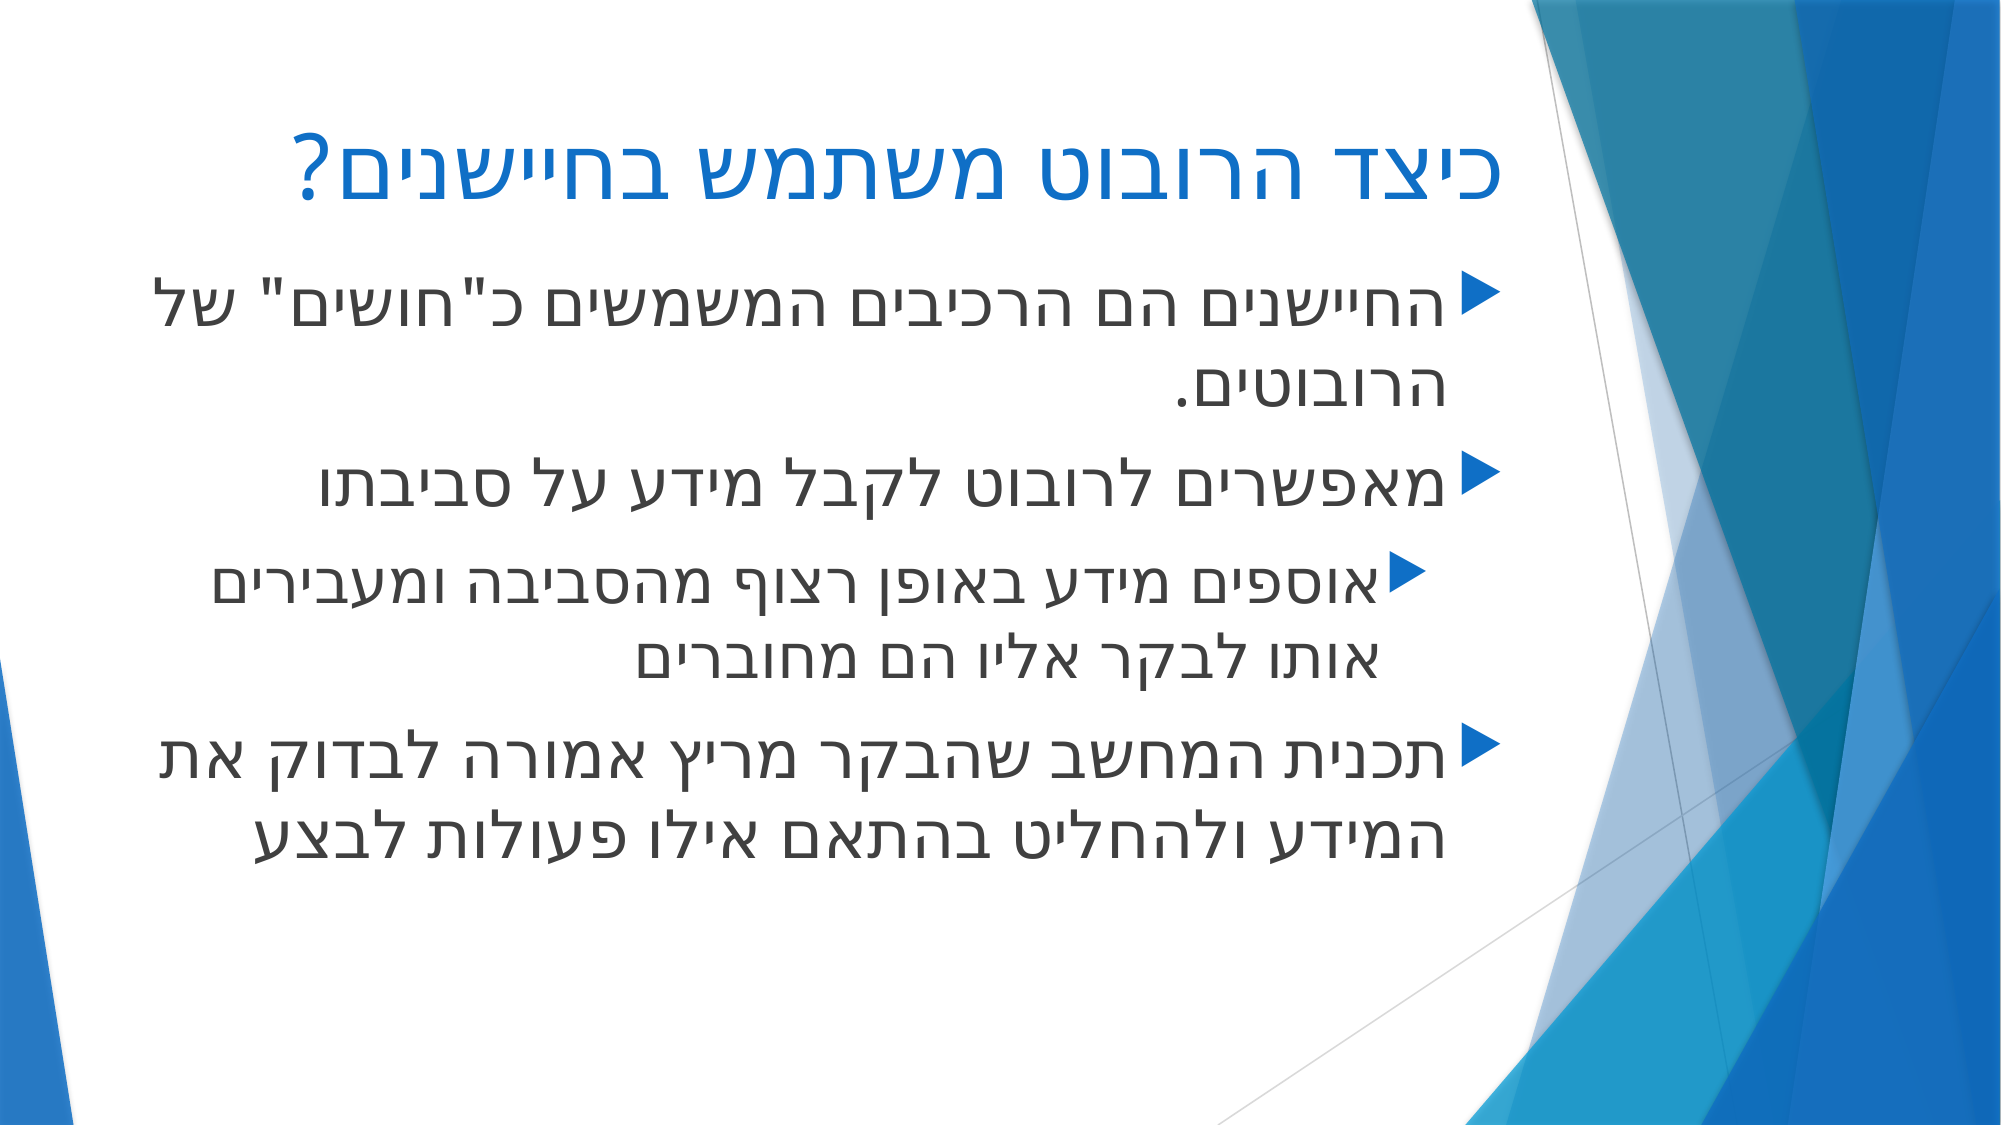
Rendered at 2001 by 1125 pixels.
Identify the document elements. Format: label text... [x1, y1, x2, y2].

list החיישנים הם הרכיבים המשמשים כ"חושים" של הרובוטים. מאפשרים לרובוט לקבל מידע על סביבתו אוספים מידע באופן רצוף מהסביבה ומעבירים אותו לבקר אליו הם מחוברים תכנית המחשב שהבקר מריץ אמורה לבדוק את המידע ולהחליט בהתאם אילו פעולות לבצע [111, 251, 1522, 975]
title כיצד הרובוט משתמש בחיישנים? [111, 99, 1522, 251]
